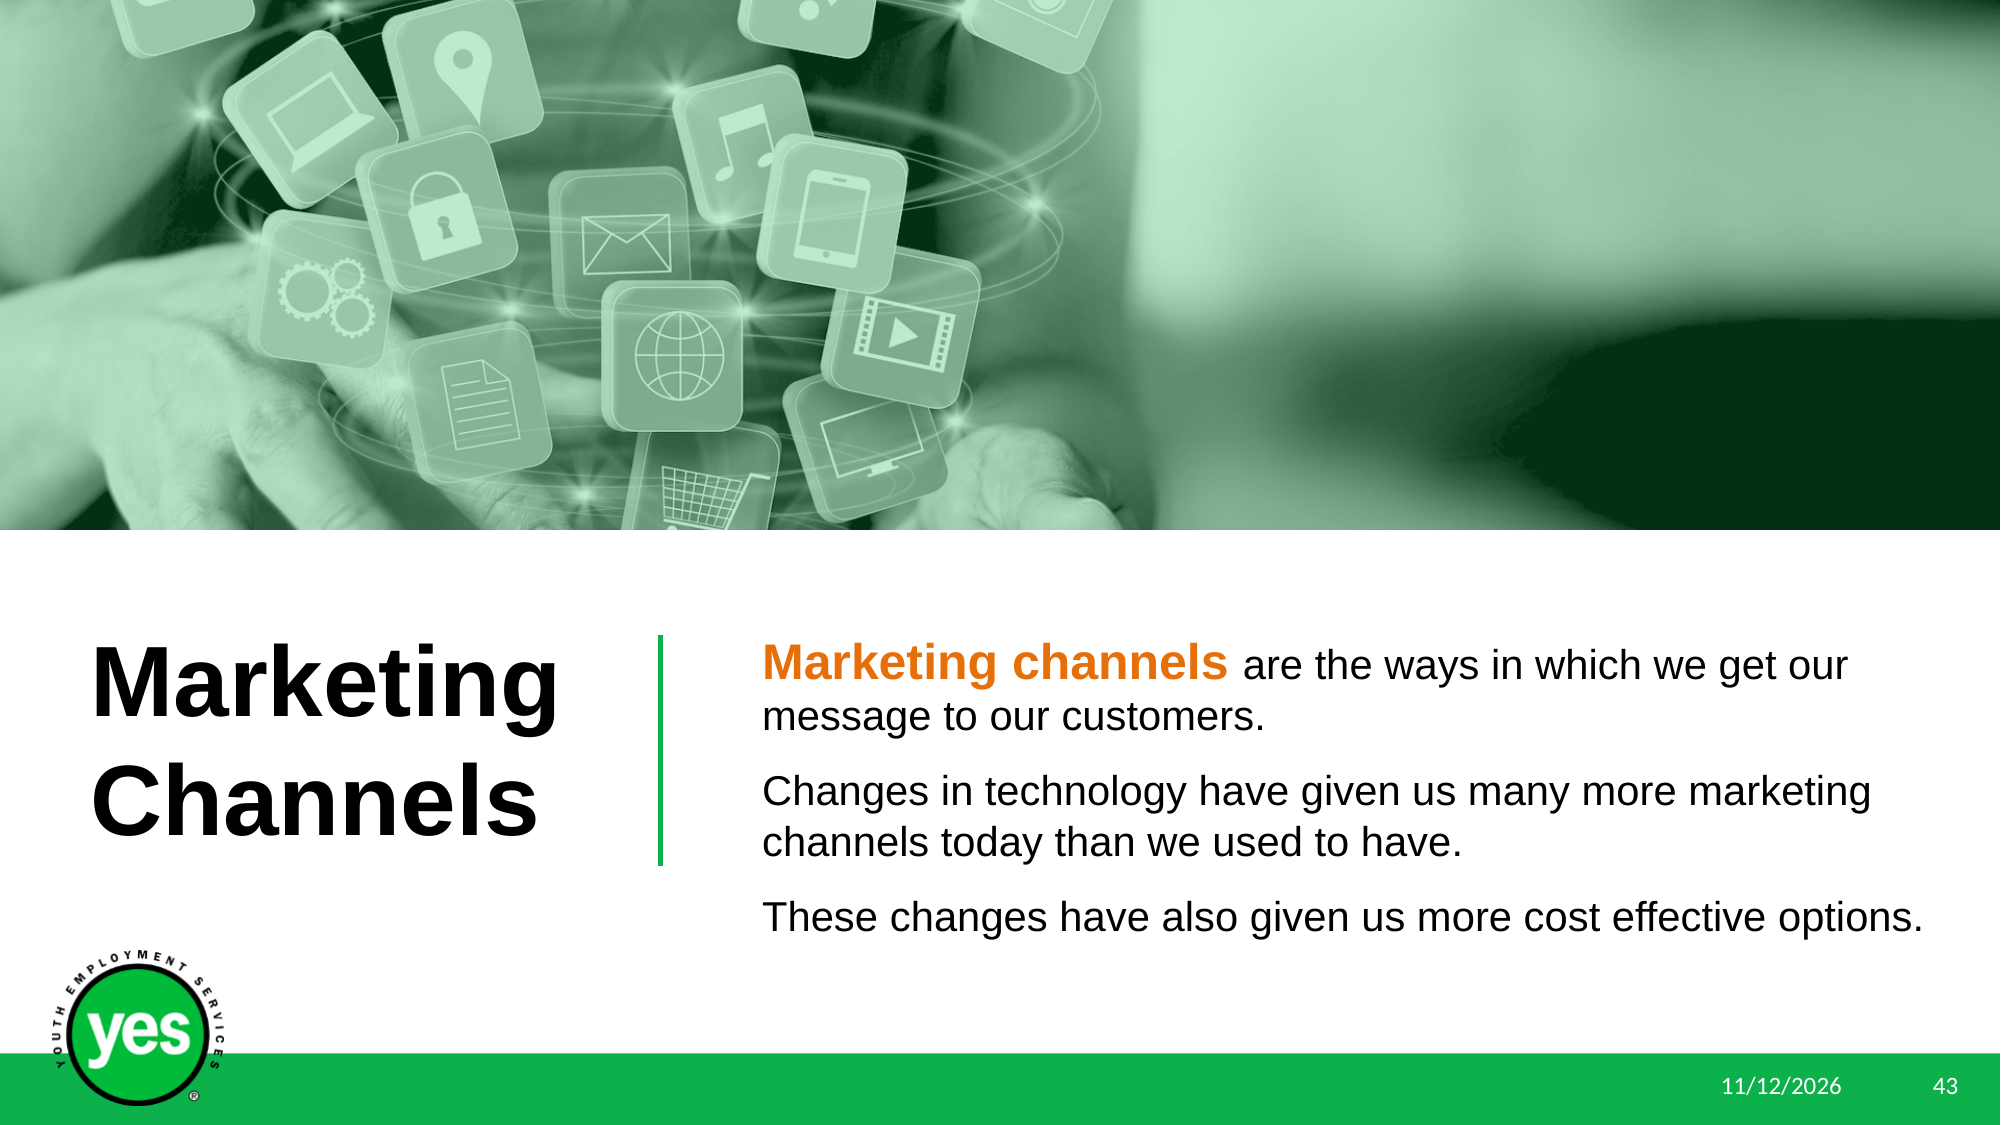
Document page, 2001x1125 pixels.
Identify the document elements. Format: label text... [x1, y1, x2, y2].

text_box Marketing Channels [75, 608, 661, 864]
picture [52, 949, 224, 1106]
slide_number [1407, 1054, 1858, 1115]
picture [0, 0, 2000, 530]
slide_number 43 [1876, 1054, 1974, 1115]
text_box Marketing channels are the ways in which we get our message to our customers. Changes in technology have given us many more marketing channels today than we used to have. These changes have also given us more cost effective options. [747, 621, 1948, 947]
